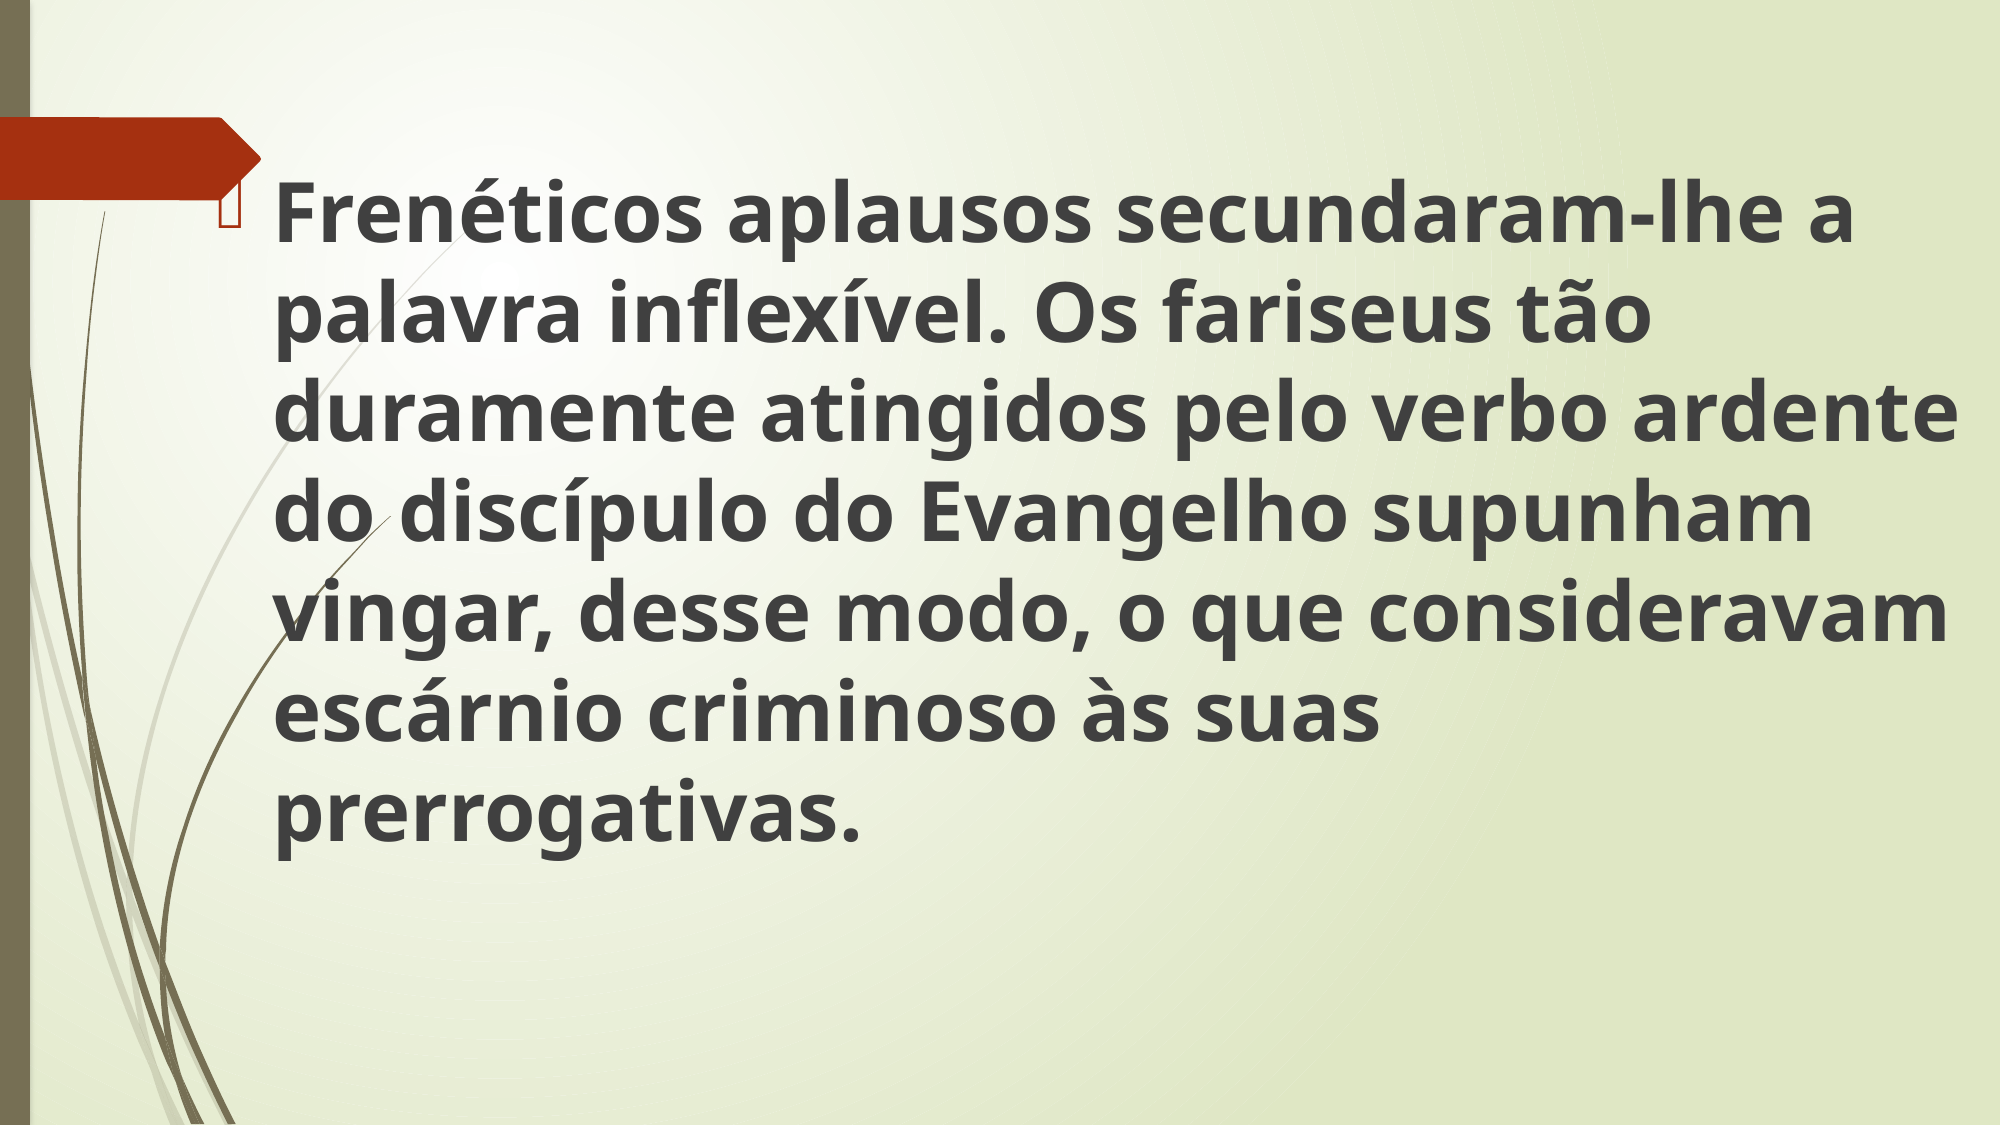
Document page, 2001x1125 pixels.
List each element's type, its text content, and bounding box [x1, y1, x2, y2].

list Frenéticos aplausos secundaram-lhe a palavra inflexível. Os fariseus tão duramente atingidos pelo verbo ardente do discípulo do Evangelho supunham vingar, desse modo, o que consideravam escárnio criminoso às suas prerrogativas. [201, 0, 2000, 1125]
